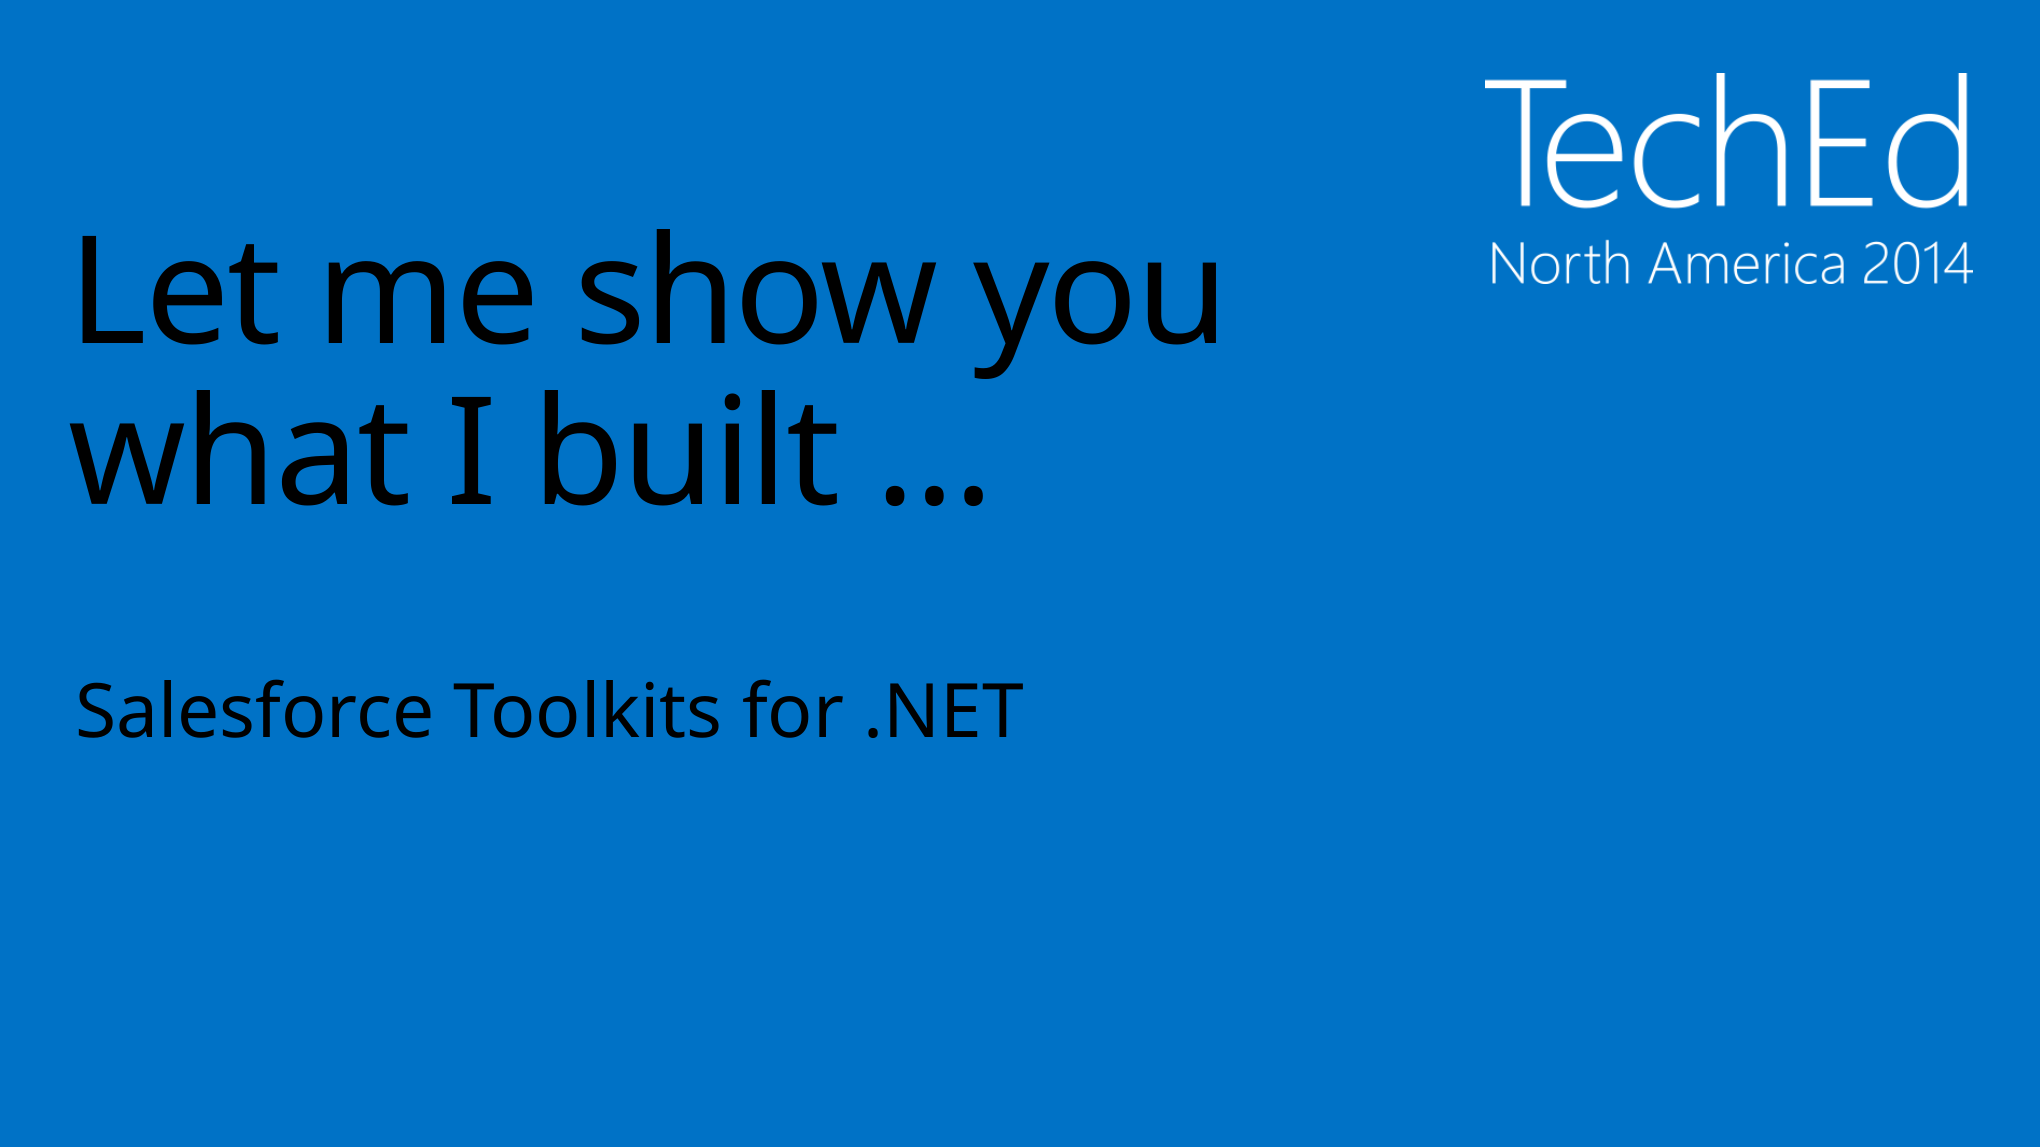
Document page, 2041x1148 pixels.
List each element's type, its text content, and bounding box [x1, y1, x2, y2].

picture [1485, 73, 1973, 284]
list Salesforce Toolkits for .NET [45, 648, 1396, 949]
title Let me show you what I built … [45, 198, 1396, 648]
